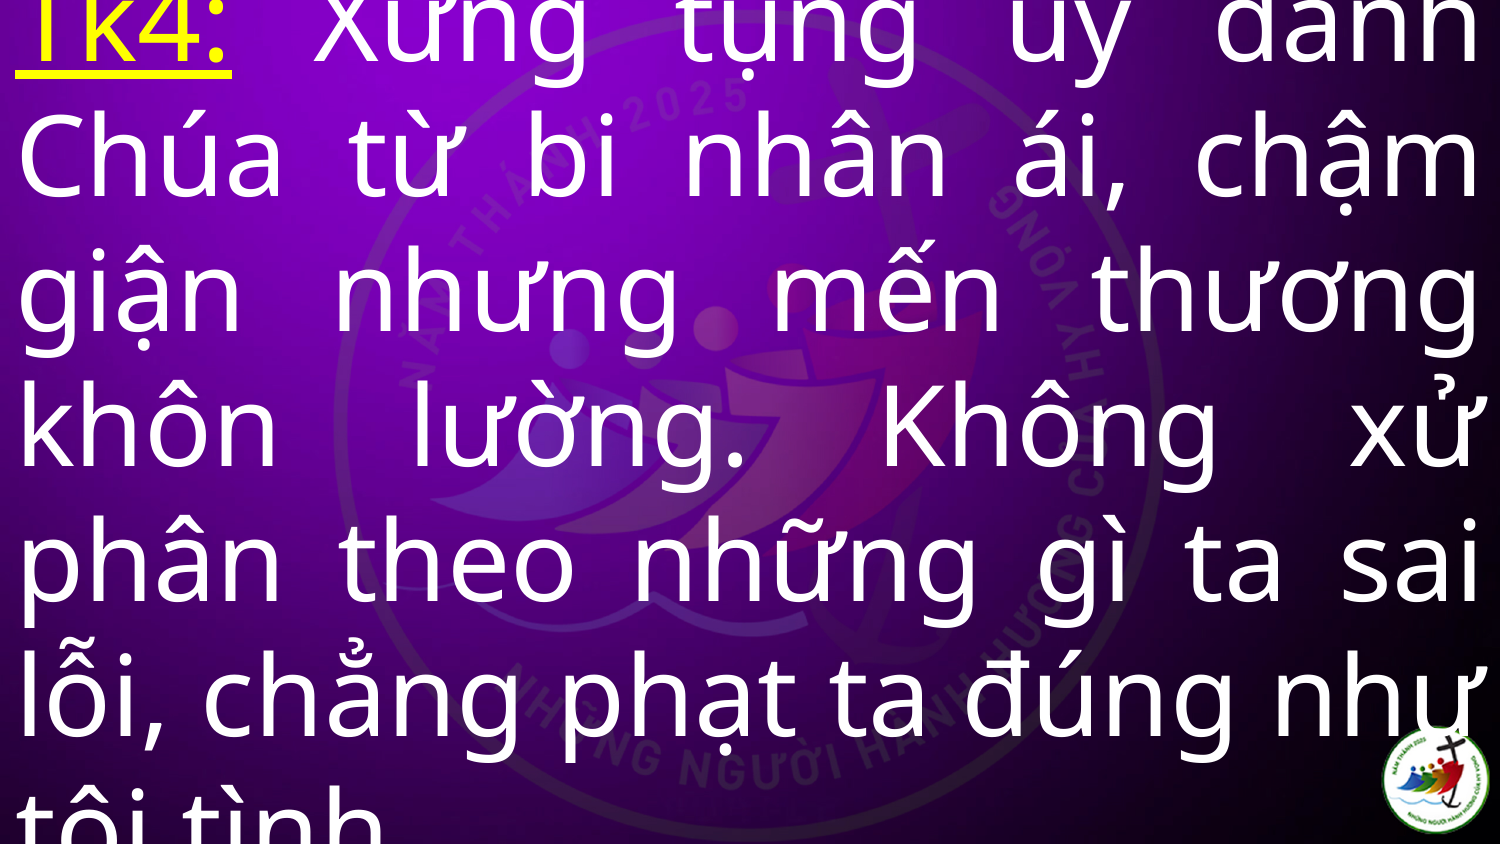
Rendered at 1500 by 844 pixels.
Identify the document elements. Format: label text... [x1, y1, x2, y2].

title Tk4: Xưng tụng uy danh Chúa từ bi nhân ái, chậm giận nhưng mến thương khôn lường. Không xử phân theo những gì ta sai lỗi, chẳng phạt ta đúng như tội tình. [0, 0, 1500, 844]
